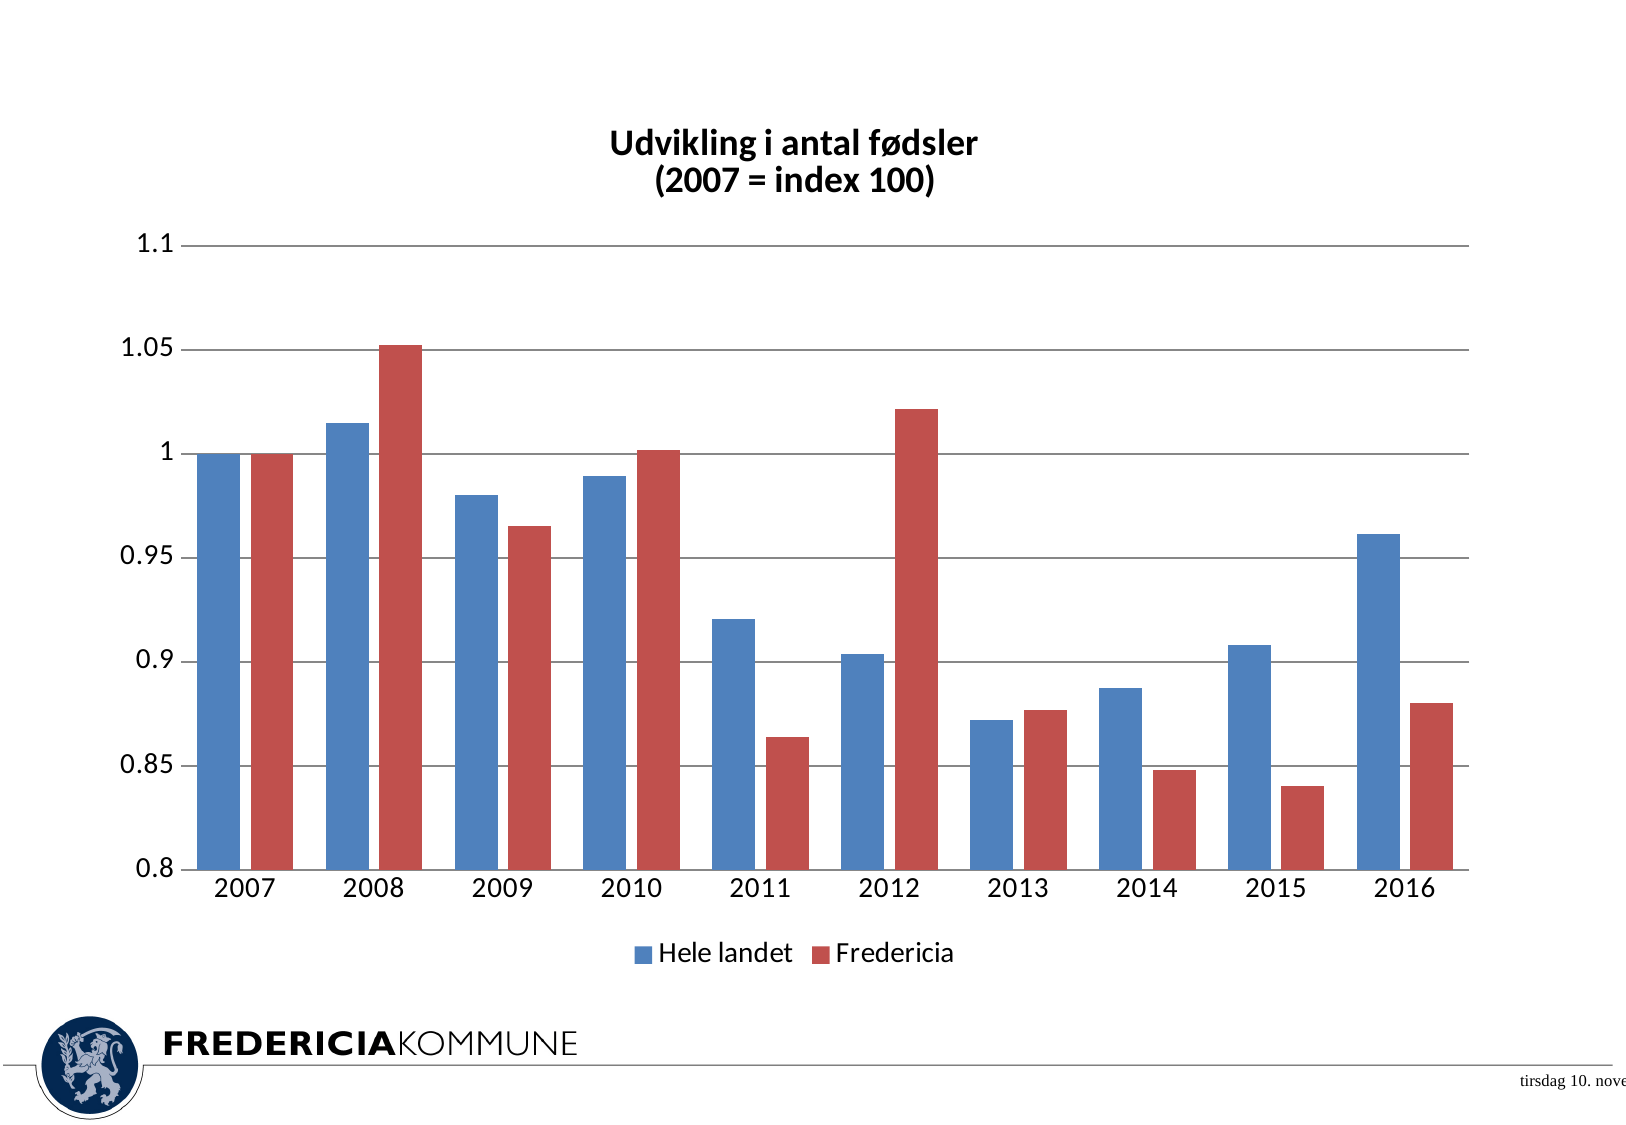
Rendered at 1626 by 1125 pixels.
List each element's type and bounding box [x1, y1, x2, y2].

chart [91, 89, 1498, 977]
picture [3, 1012, 1613, 1125]
